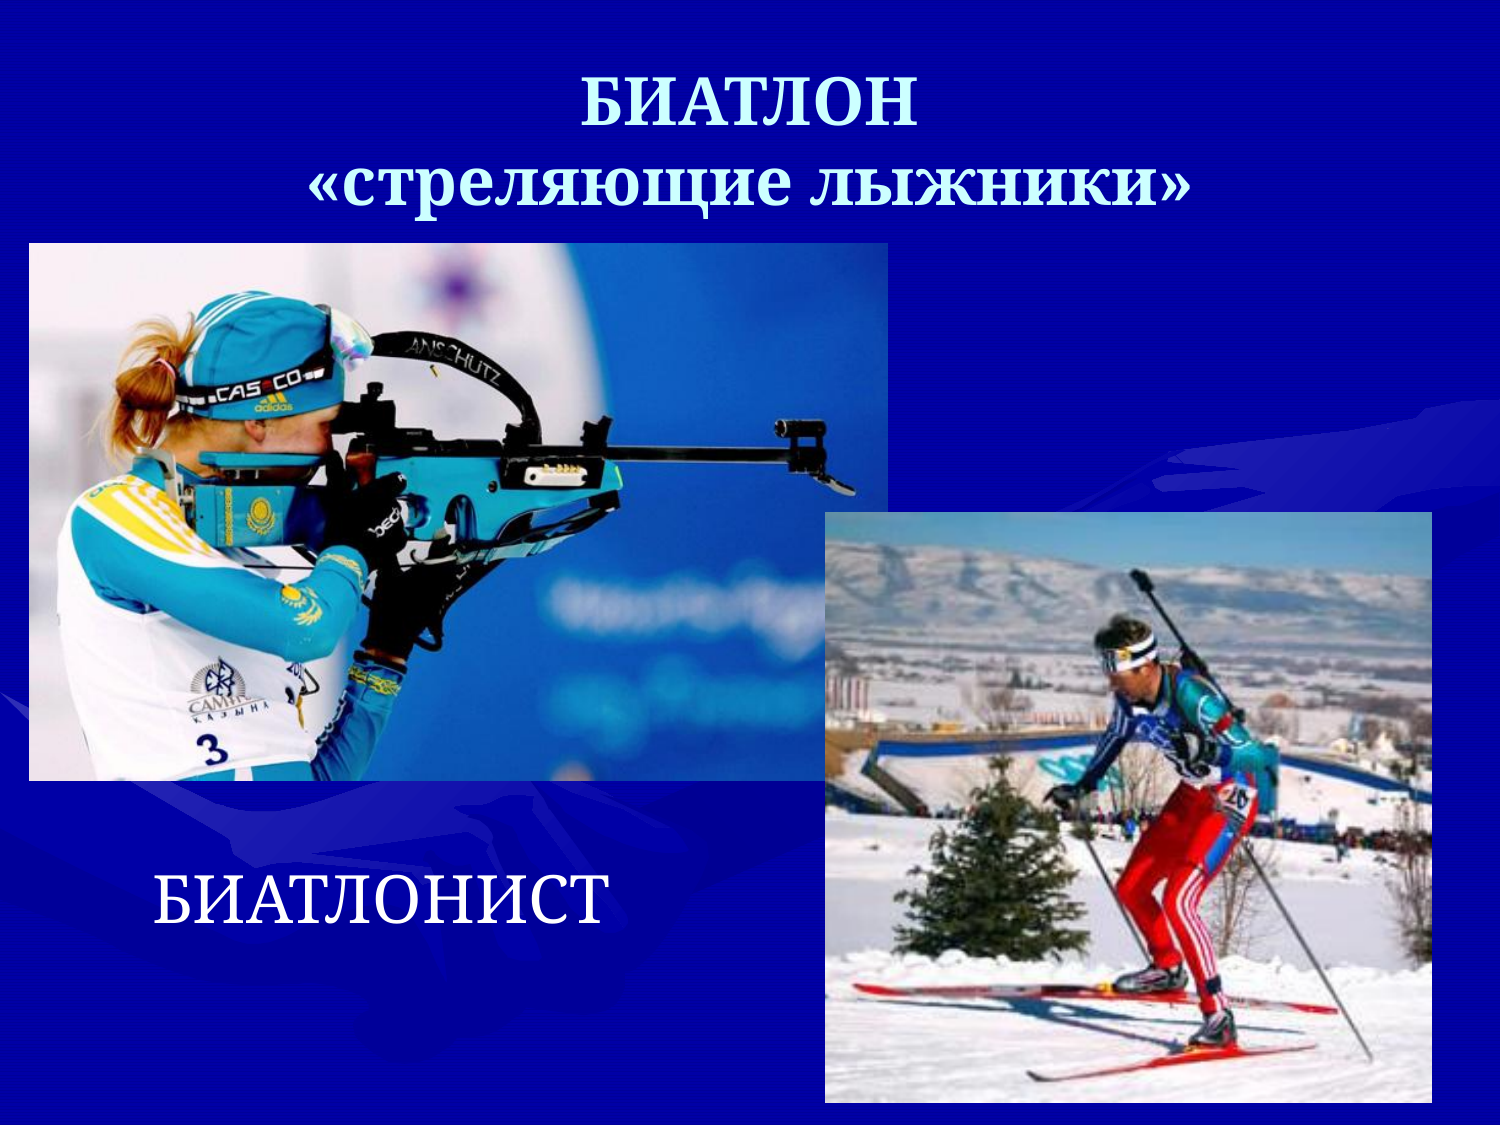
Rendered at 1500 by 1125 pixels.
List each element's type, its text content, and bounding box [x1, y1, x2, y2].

title БИАТЛОН «стреляющие лыжники» [74, 44, 1426, 233]
text_box БИАТЛОНИСТ [137, 849, 638, 945]
picture [29, 243, 1433, 1104]
